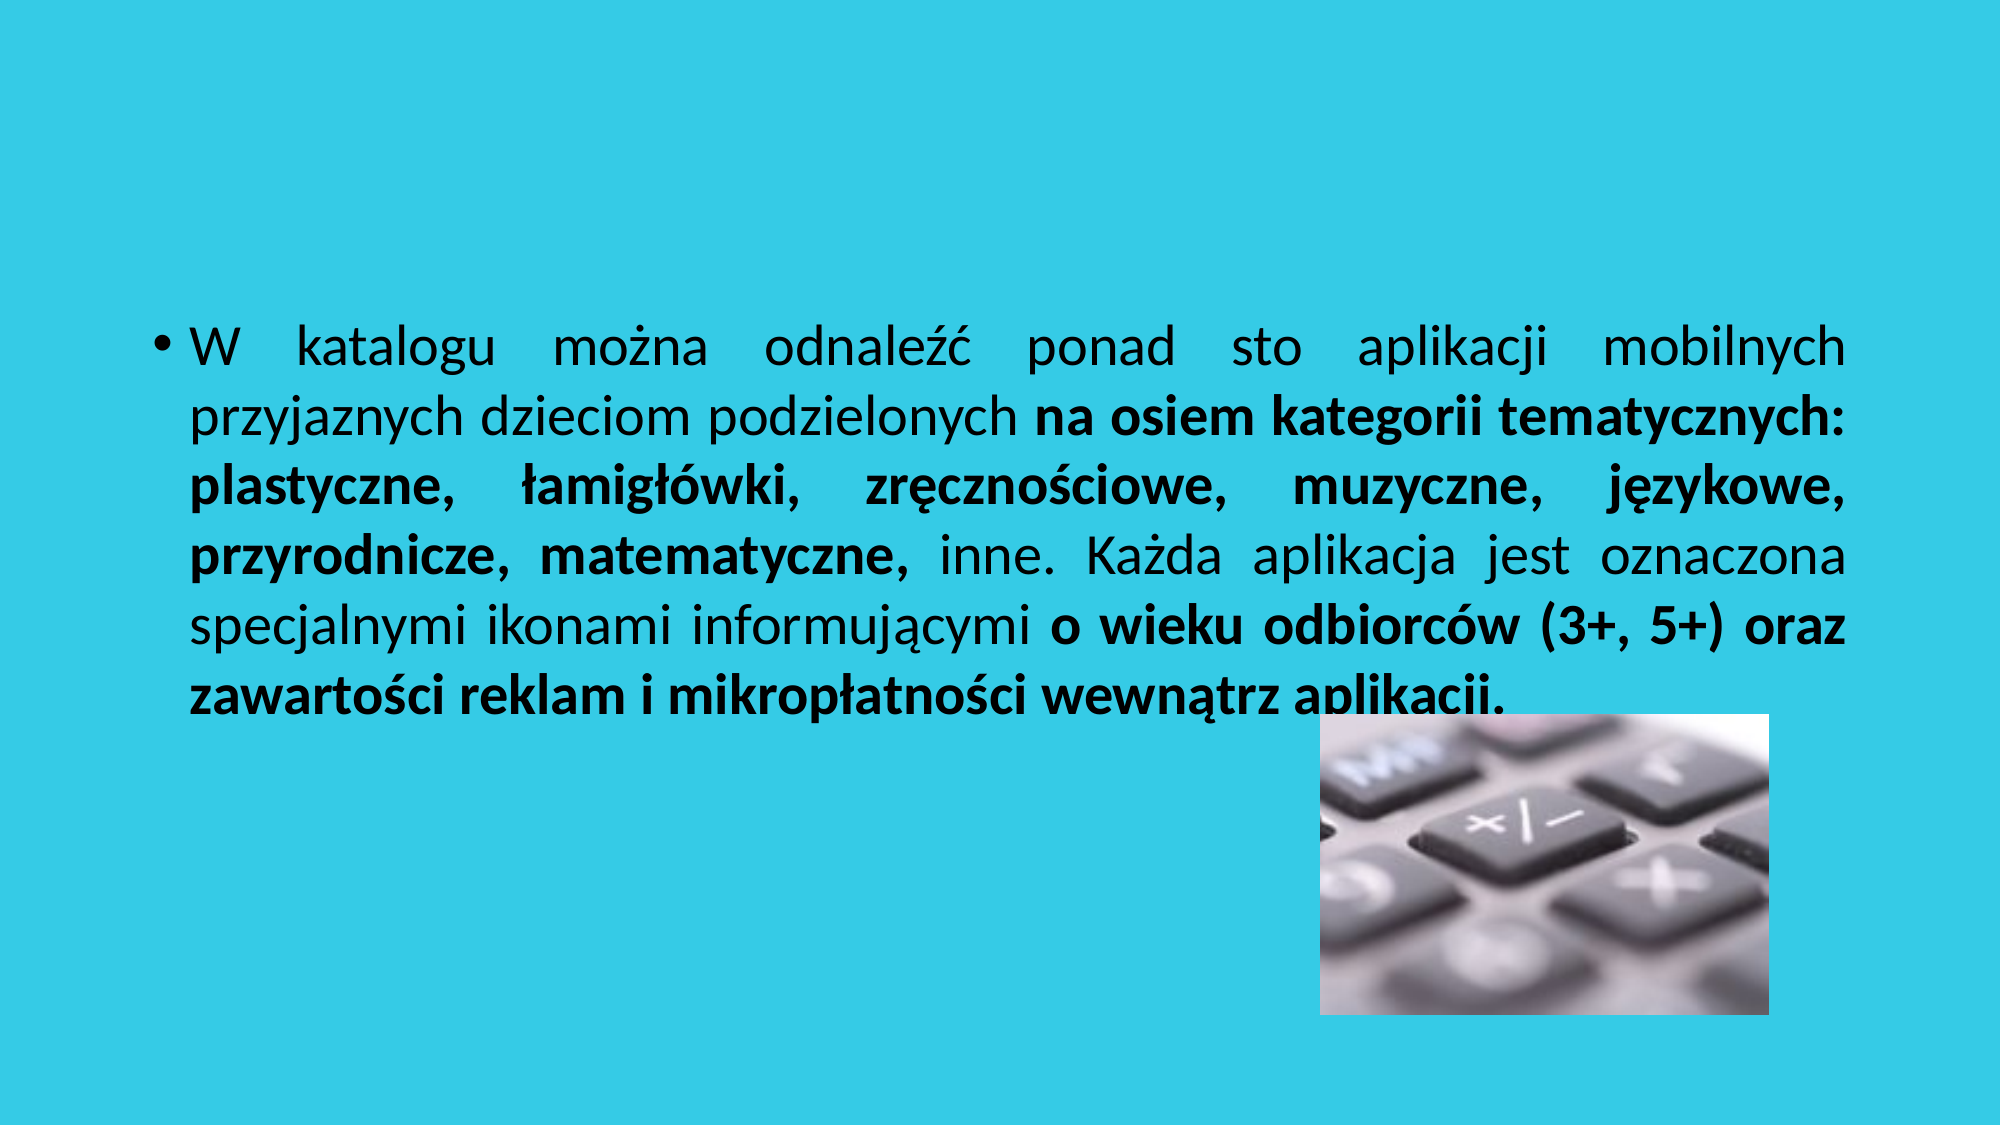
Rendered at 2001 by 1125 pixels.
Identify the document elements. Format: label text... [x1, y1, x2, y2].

picture [1320, 714, 1769, 1015]
list W katalogu można odnaleźć ponad sto aplikacji mobilnych przyjaznych dzie­ciom podzielonych na osiem kategorii tematycznych: plastyczne, łamigłówki, zręcznościowe, muzyczne, językowe, przyrodnicze, matematyczne, inne. Każda aplikacja jest oznaczona specjalnymi ikonami informującymi o wieku odbiorców (3+, 5+) oraz zawartości reklam i mikropłatności wewnątrz aplikacji. [137, 299, 1863, 1014]
